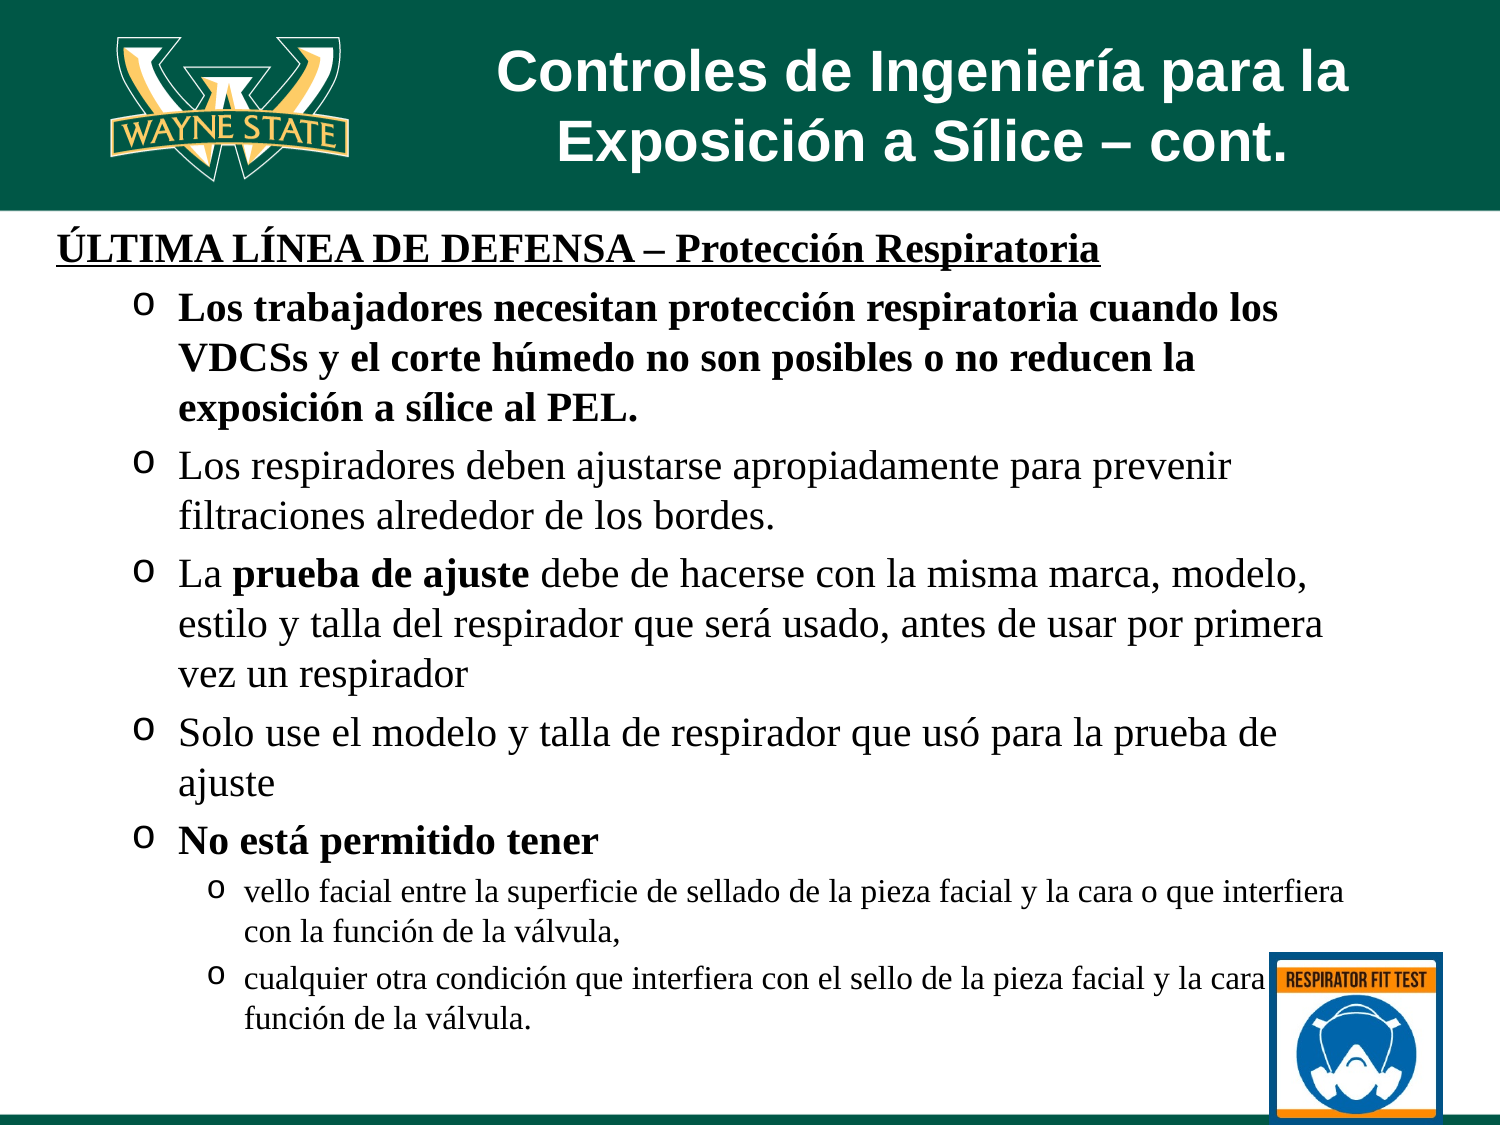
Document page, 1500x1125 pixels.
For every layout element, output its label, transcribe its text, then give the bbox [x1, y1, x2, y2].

picture [0, 0, 1500, 1125]
title Controles de Ingeniería para la Exposición a Sílice – cont. [346, 26, 1500, 172]
list ÚLTIMA LÍNEA DE DEFENSA – Protección Respiratoria Los trabajadores necesitan protección respiratoria cuando los VDCSs y el corte húmedo no son posibles o no reducen la exposición a sílice al PEL. Los respiradores deben ajustarse apropiadamente para prevenir filtraciones alrededor de los bordes. La prueba de ajuste debe de hacerse con la misma marca, modelo, estilo y talla del respirador que será usado, antes de usar por primera vez un respirador Solo use el modelo y talla de respirador que usó para la prueba de ajuste No está permitido tener vello facial entre la superficie de sellado de la pieza facial y la cara o que interfiera con la función de la válvula, cualquier otra condición que interfiera con el sello de la pieza facial y la cara o con la función de la válvula. [41, 213, 1399, 1027]
